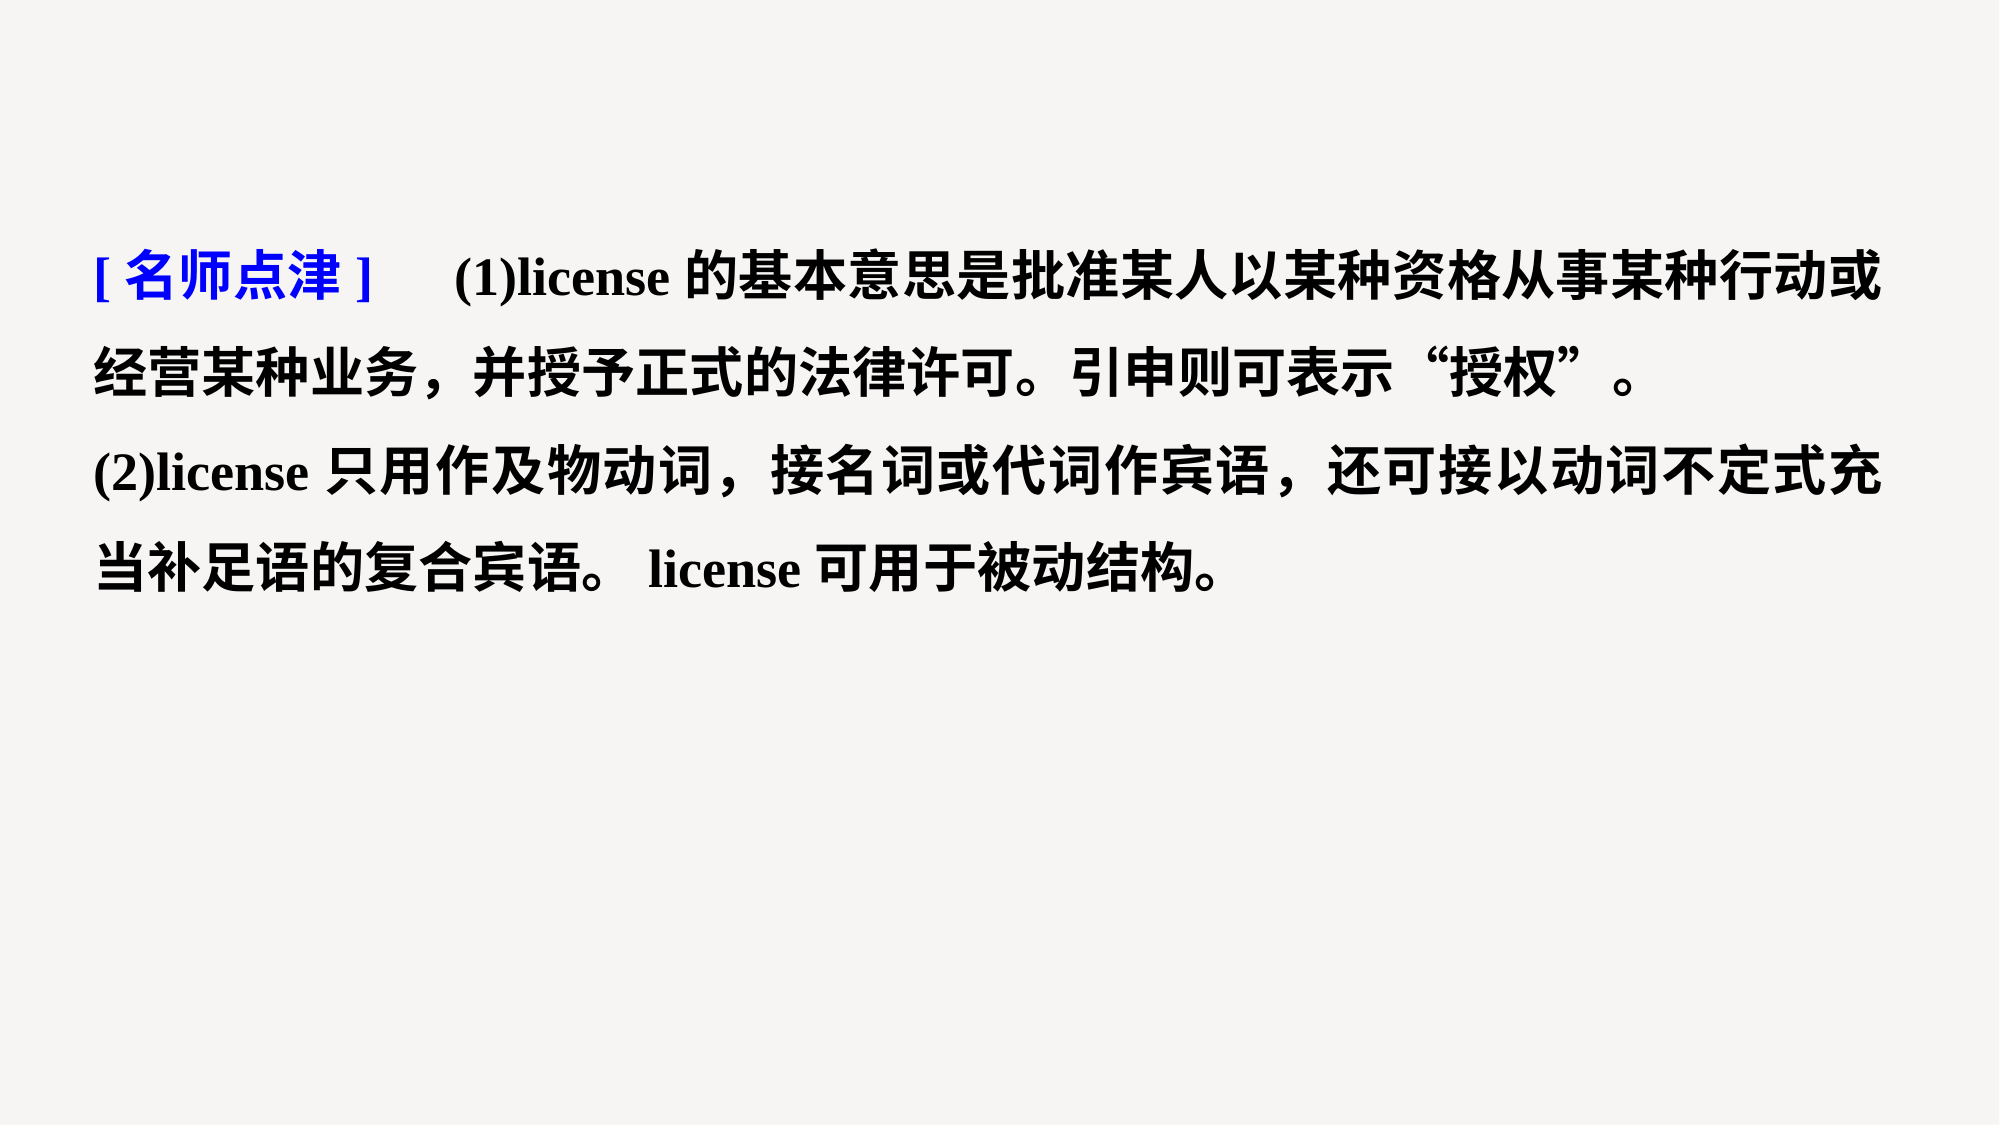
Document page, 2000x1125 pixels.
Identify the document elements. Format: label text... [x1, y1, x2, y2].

text_box [名师点津] (1)license的基本意思是批准某人以某种资格从事某种行动或经营某种业务，并授予正式的法律许可。引申则可表示“授权”。 (2)license只用作及物动词，接名词或代词作宾语，还可接以动词不定式充当补足语的复合宾语。license可用于被动结构。 [78, 201, 1898, 606]
